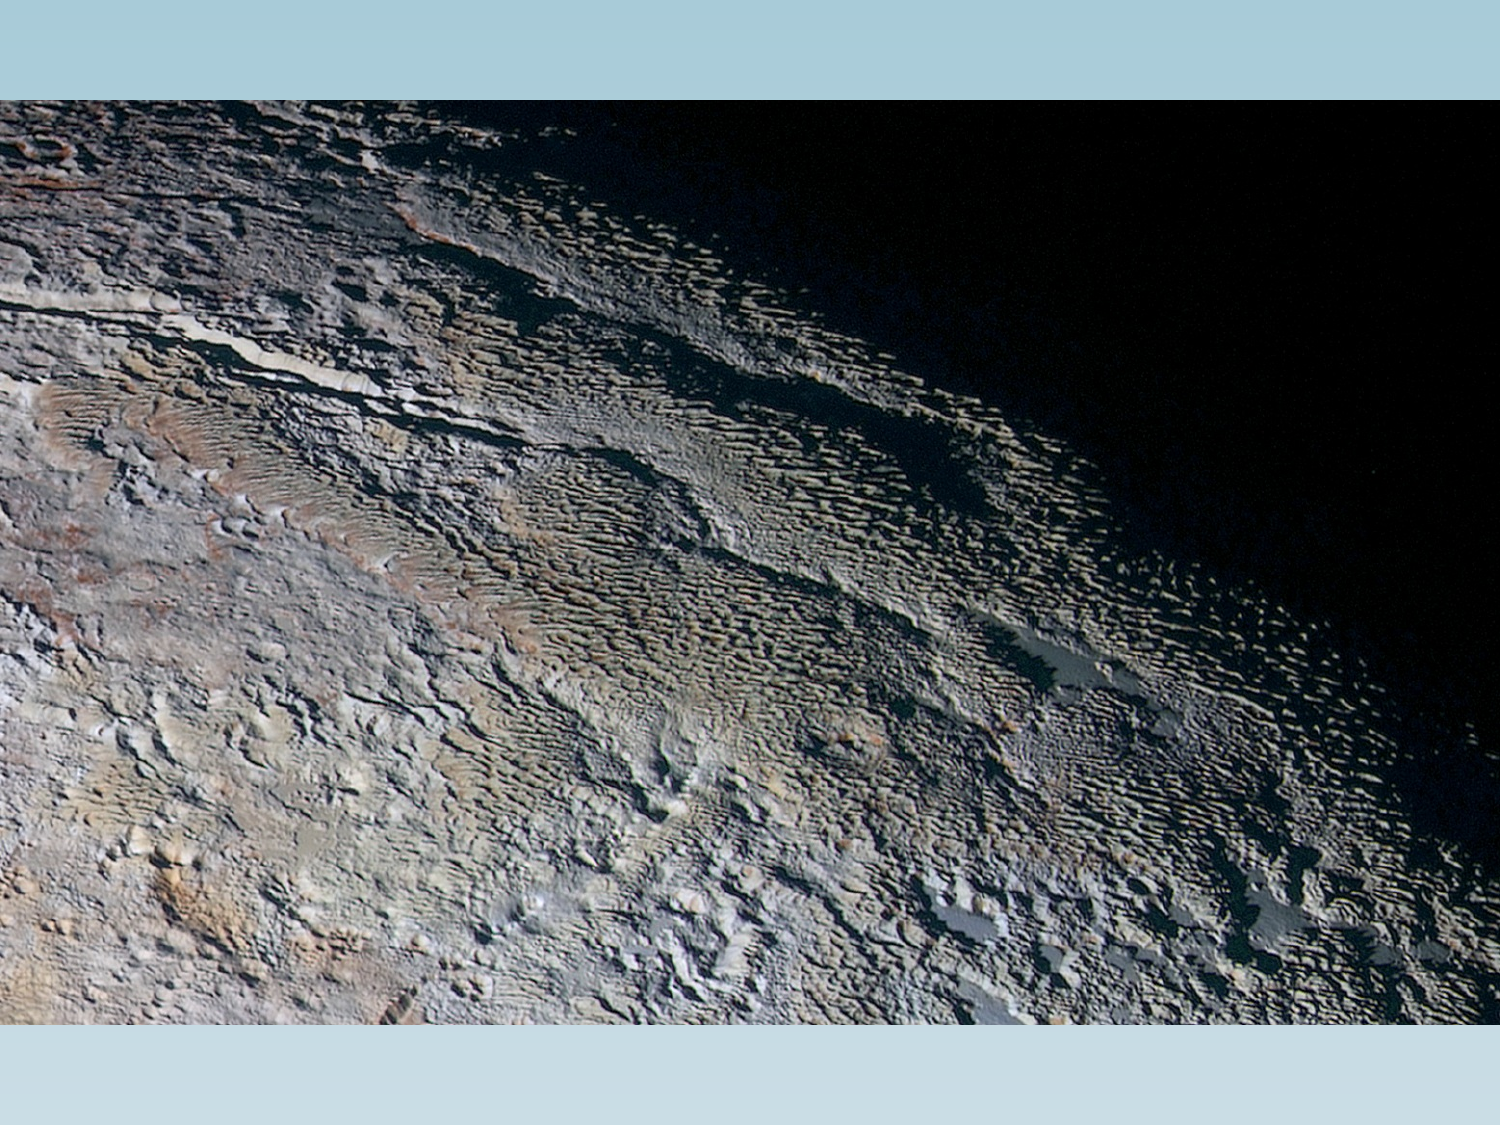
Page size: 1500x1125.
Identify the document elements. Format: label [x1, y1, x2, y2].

picture [0, 100, 1500, 1025]
